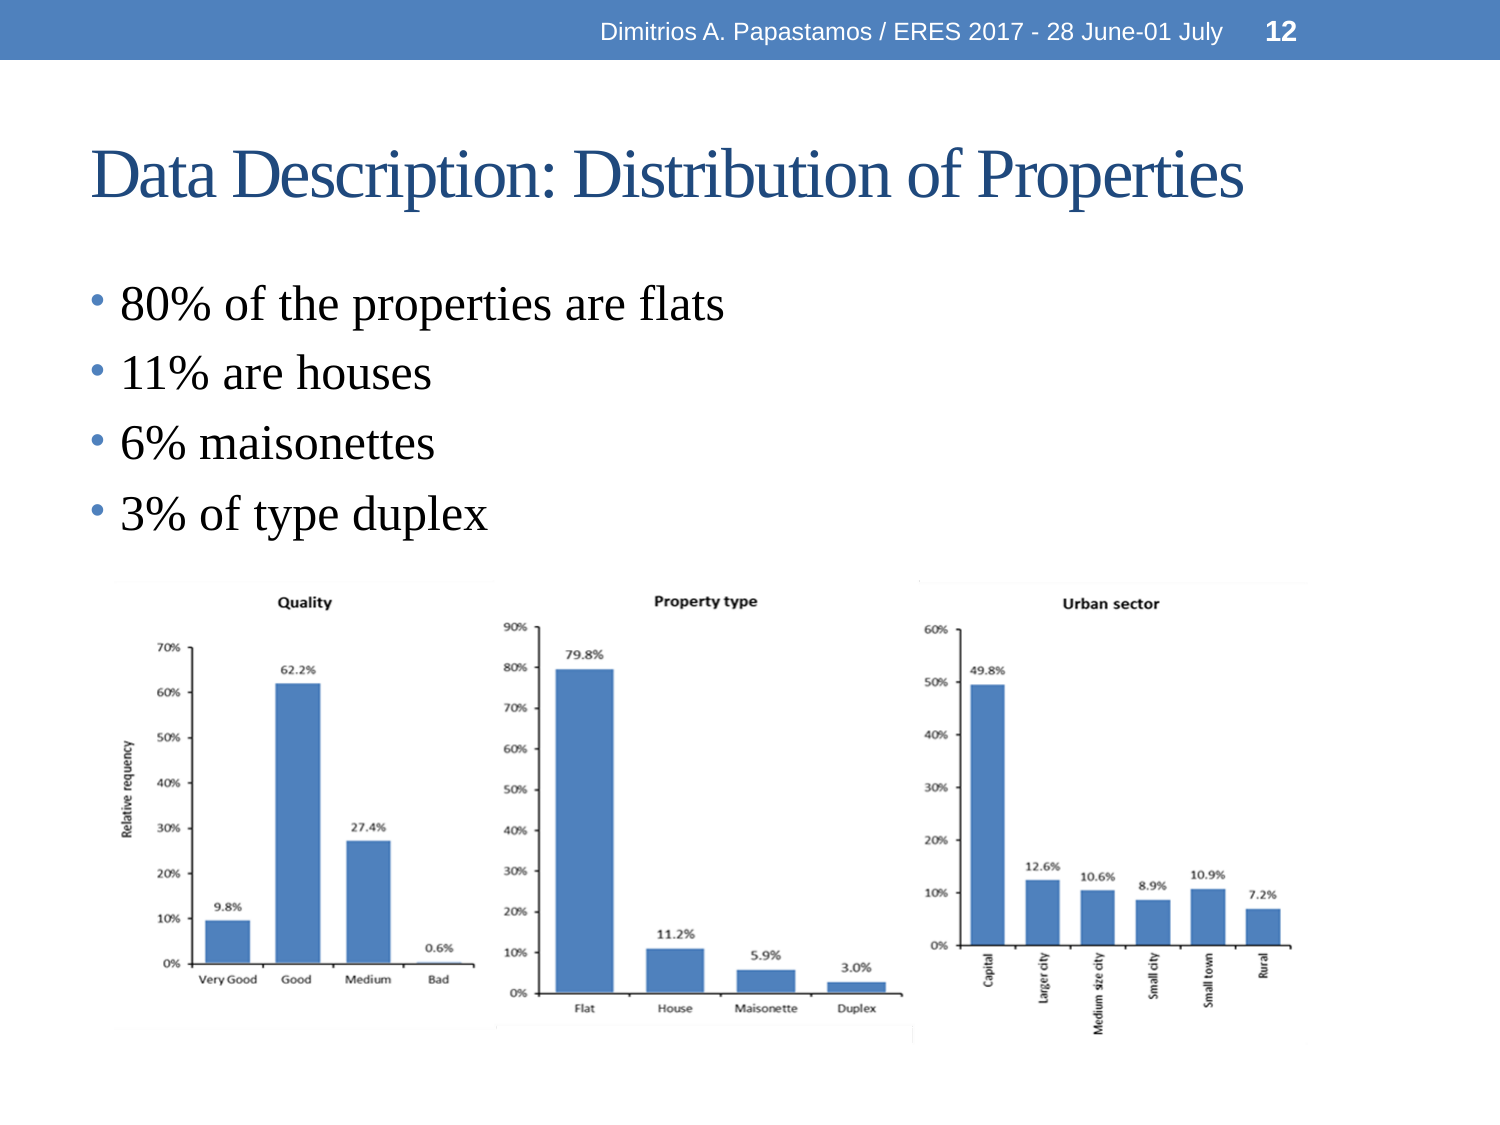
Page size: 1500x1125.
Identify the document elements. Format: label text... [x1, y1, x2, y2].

picture [114, 580, 1309, 1045]
list 80% of the properties are flats 11% are houses 6% maisonettes 3% of type duplex [75, 262, 1425, 1063]
footer Dimitrios A. Papastamos / ERES 2017 - 28 June-01 July [575, 18, 1250, 73]
title Data Description: Distribution of Properties [75, 87, 1425, 250]
slide_number 12 [1250, 3, 1425, 57]
